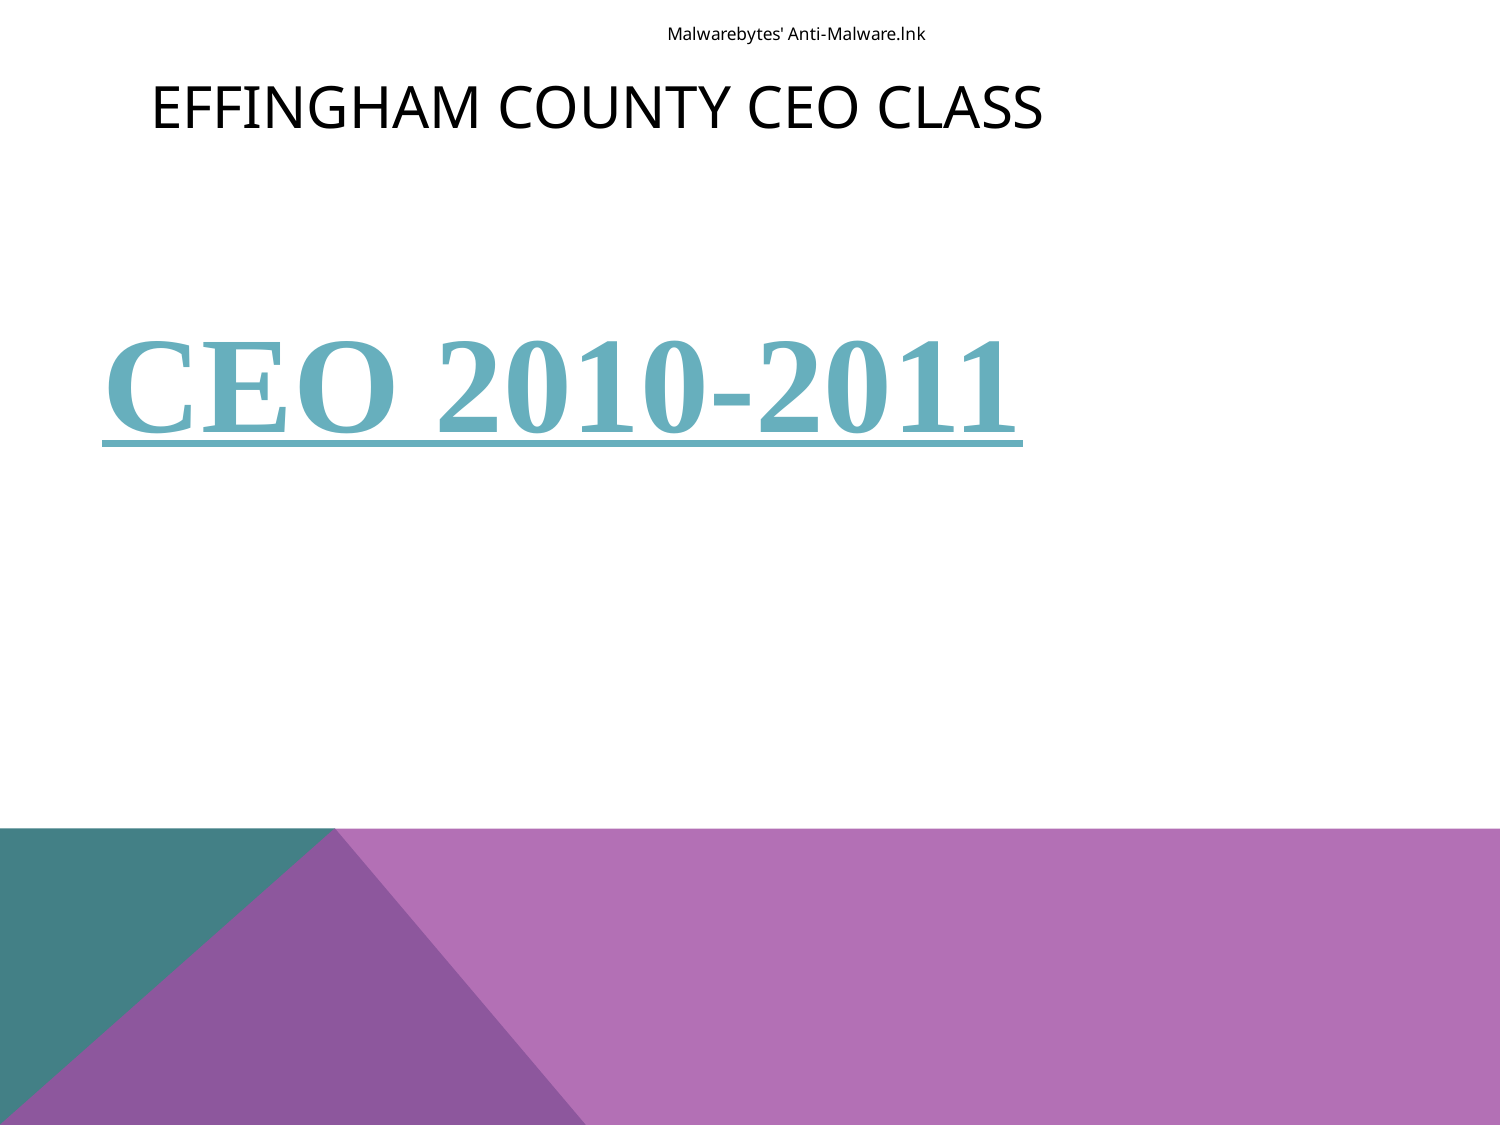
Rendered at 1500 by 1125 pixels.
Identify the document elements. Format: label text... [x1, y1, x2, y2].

title Effingham County CEO CLass [135, 60, 1369, 150]
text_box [647, 0, 947, 49]
text_box CEO 2010-2011 [87, 287, 1450, 468]
